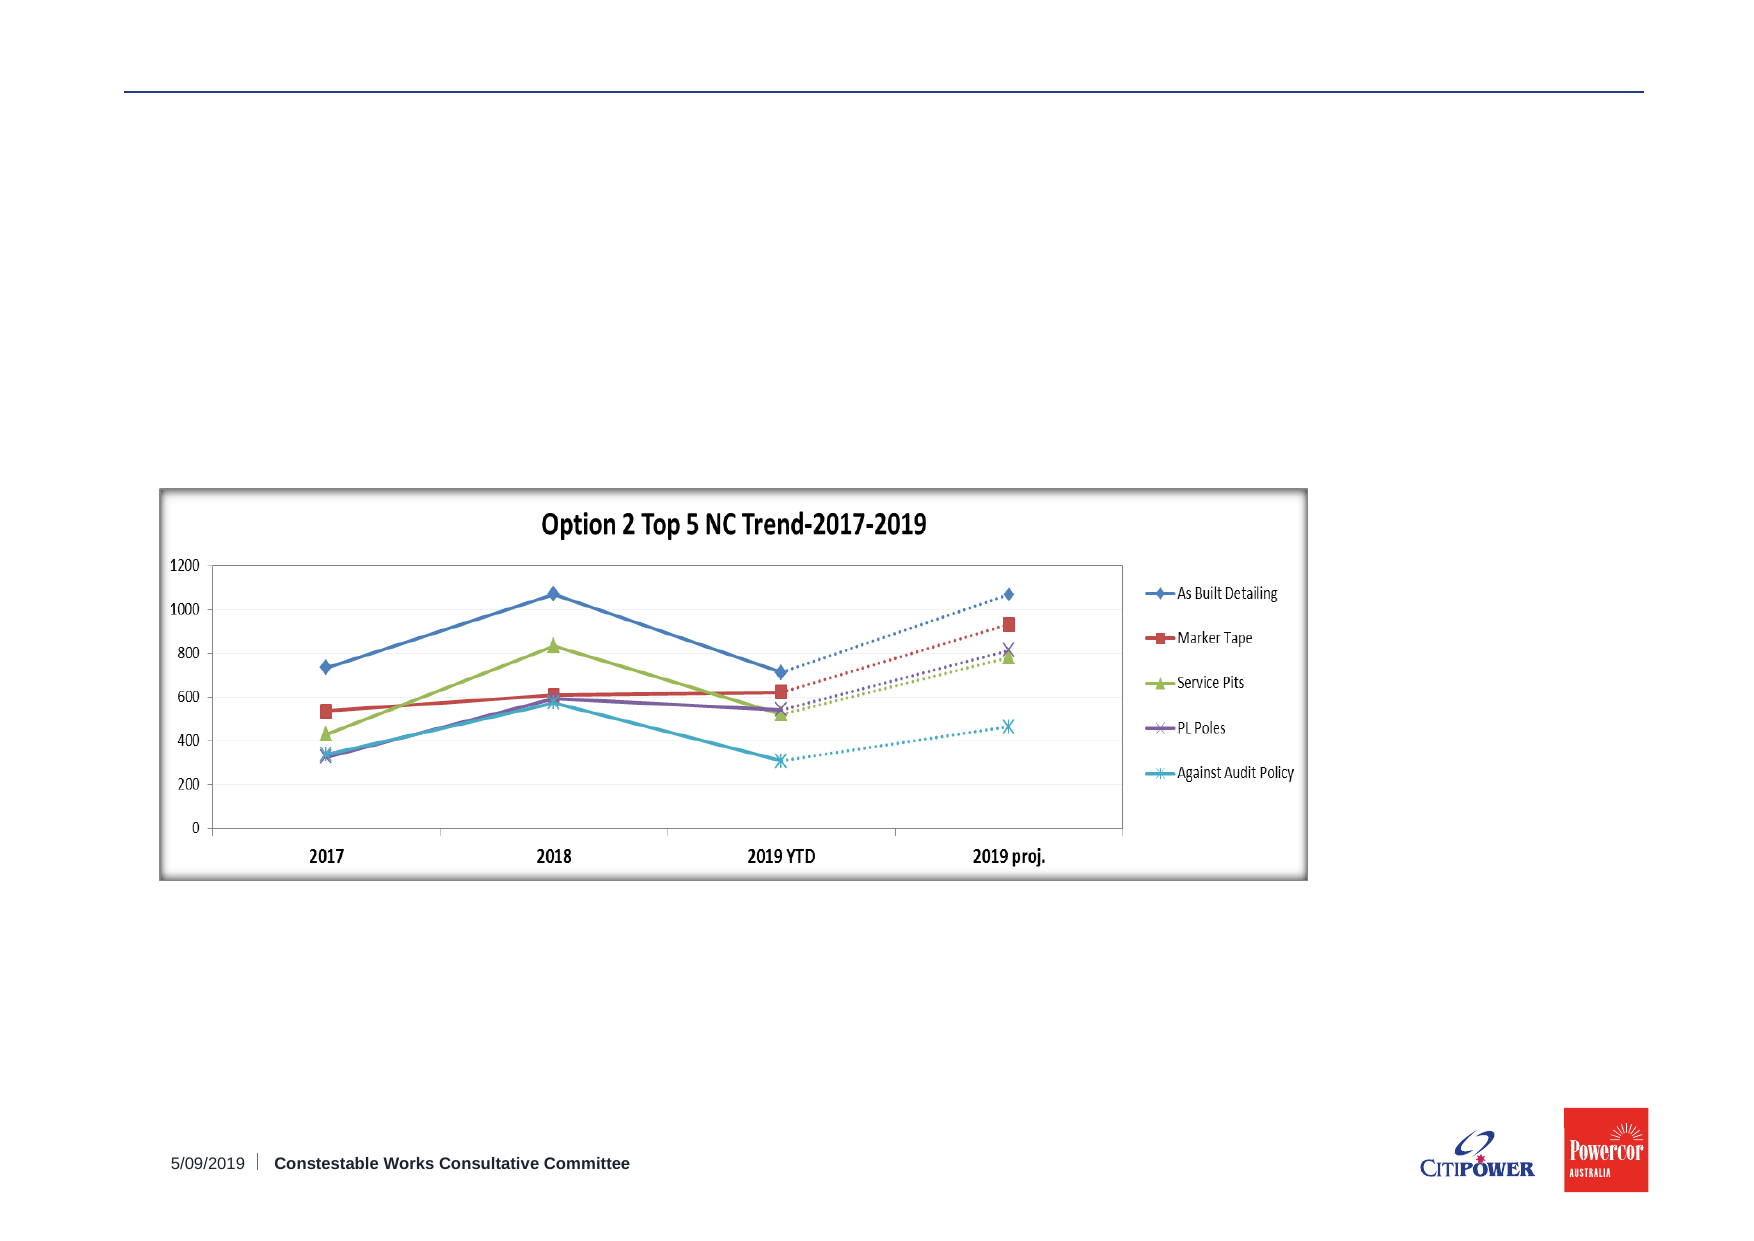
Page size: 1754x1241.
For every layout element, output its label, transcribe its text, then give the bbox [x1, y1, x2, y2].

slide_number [155, 1140, 262, 1185]
picture [159, 488, 1308, 882]
footer Constestable Works Consultative Committee [274, 1140, 1242, 1185]
